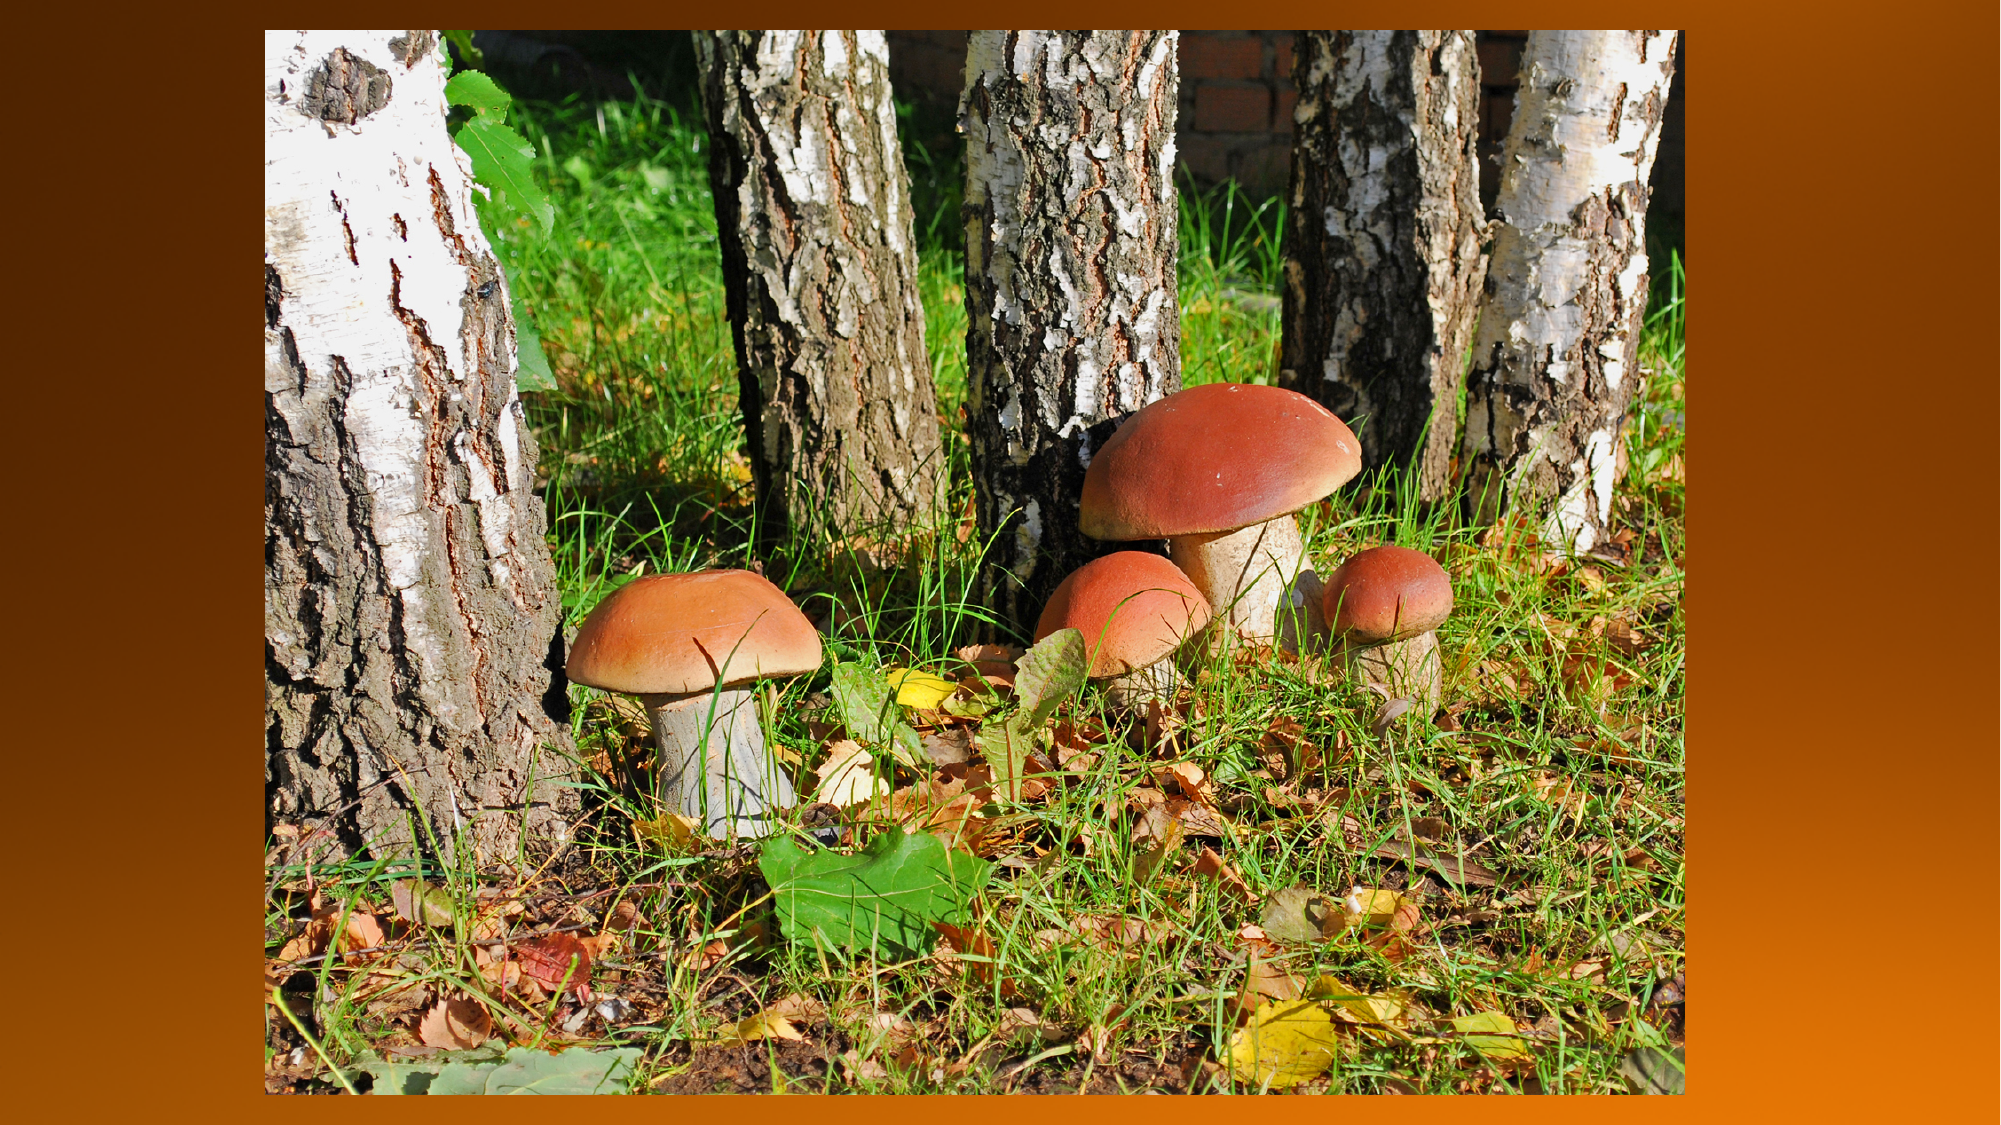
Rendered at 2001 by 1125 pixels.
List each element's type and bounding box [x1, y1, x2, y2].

list [265, 30, 1685, 1095]
picture [0, 0, 2001, 1125]
